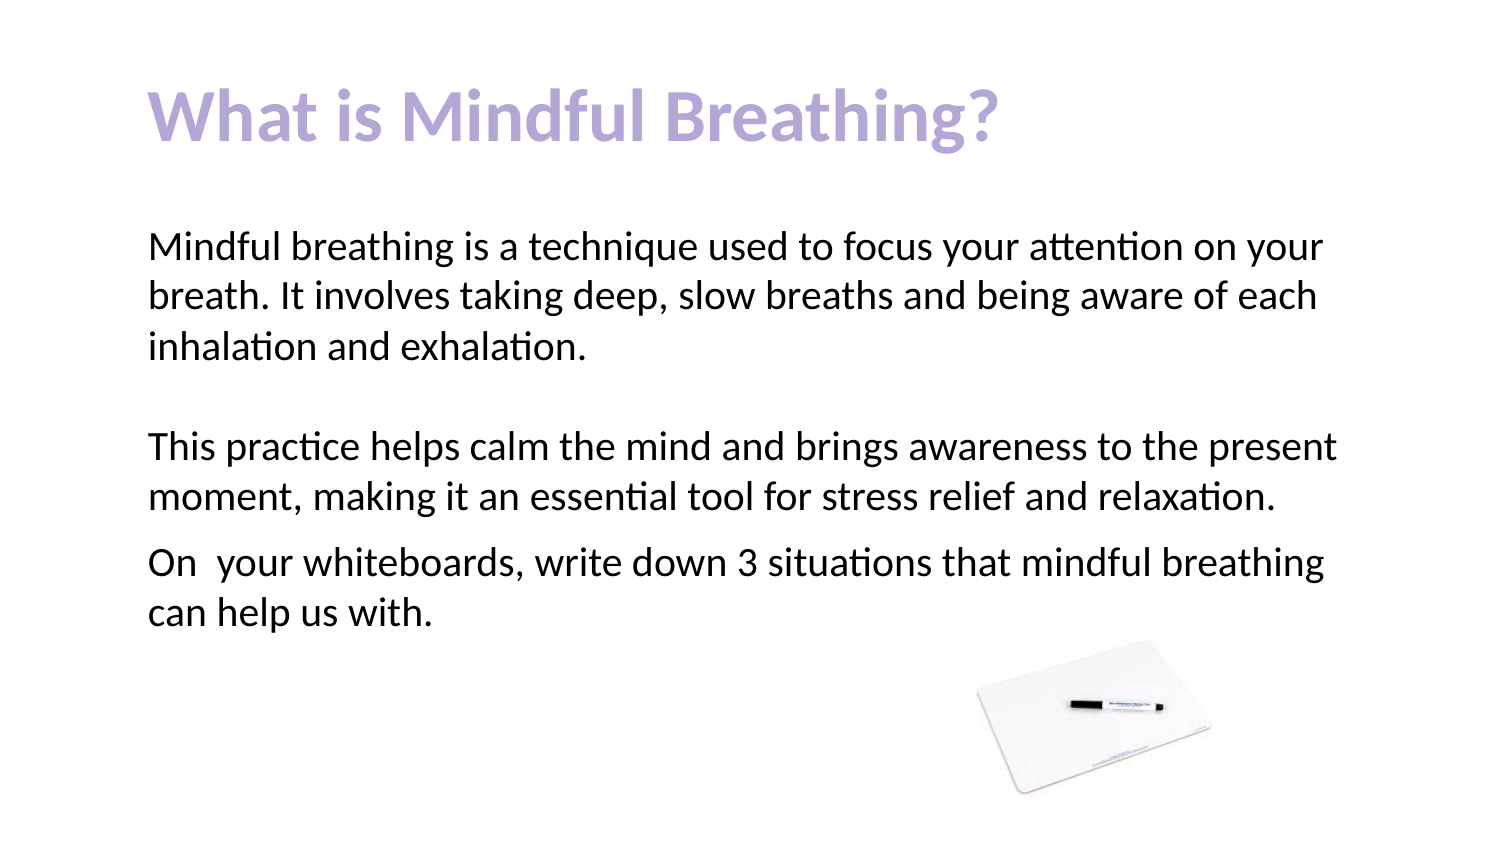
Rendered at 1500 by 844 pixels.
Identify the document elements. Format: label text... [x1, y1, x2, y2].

text_box Mindful breathing is a technique used to focus your attention on your breath. It involves taking deep, slow breaths and being aware of each inhalation and exhalation. This practice helps calm the mind and brings awareness to the present moment, making it an essential tool for stress relief and relaxation. [132, 210, 1383, 526]
picture [962, 579, 1227, 844]
text_box What is Mindful Breathing? [132, 58, 1383, 164]
text_box On your whiteboards, write down 3 situations that mindful breathing can help us with. [132, 527, 1383, 643]
